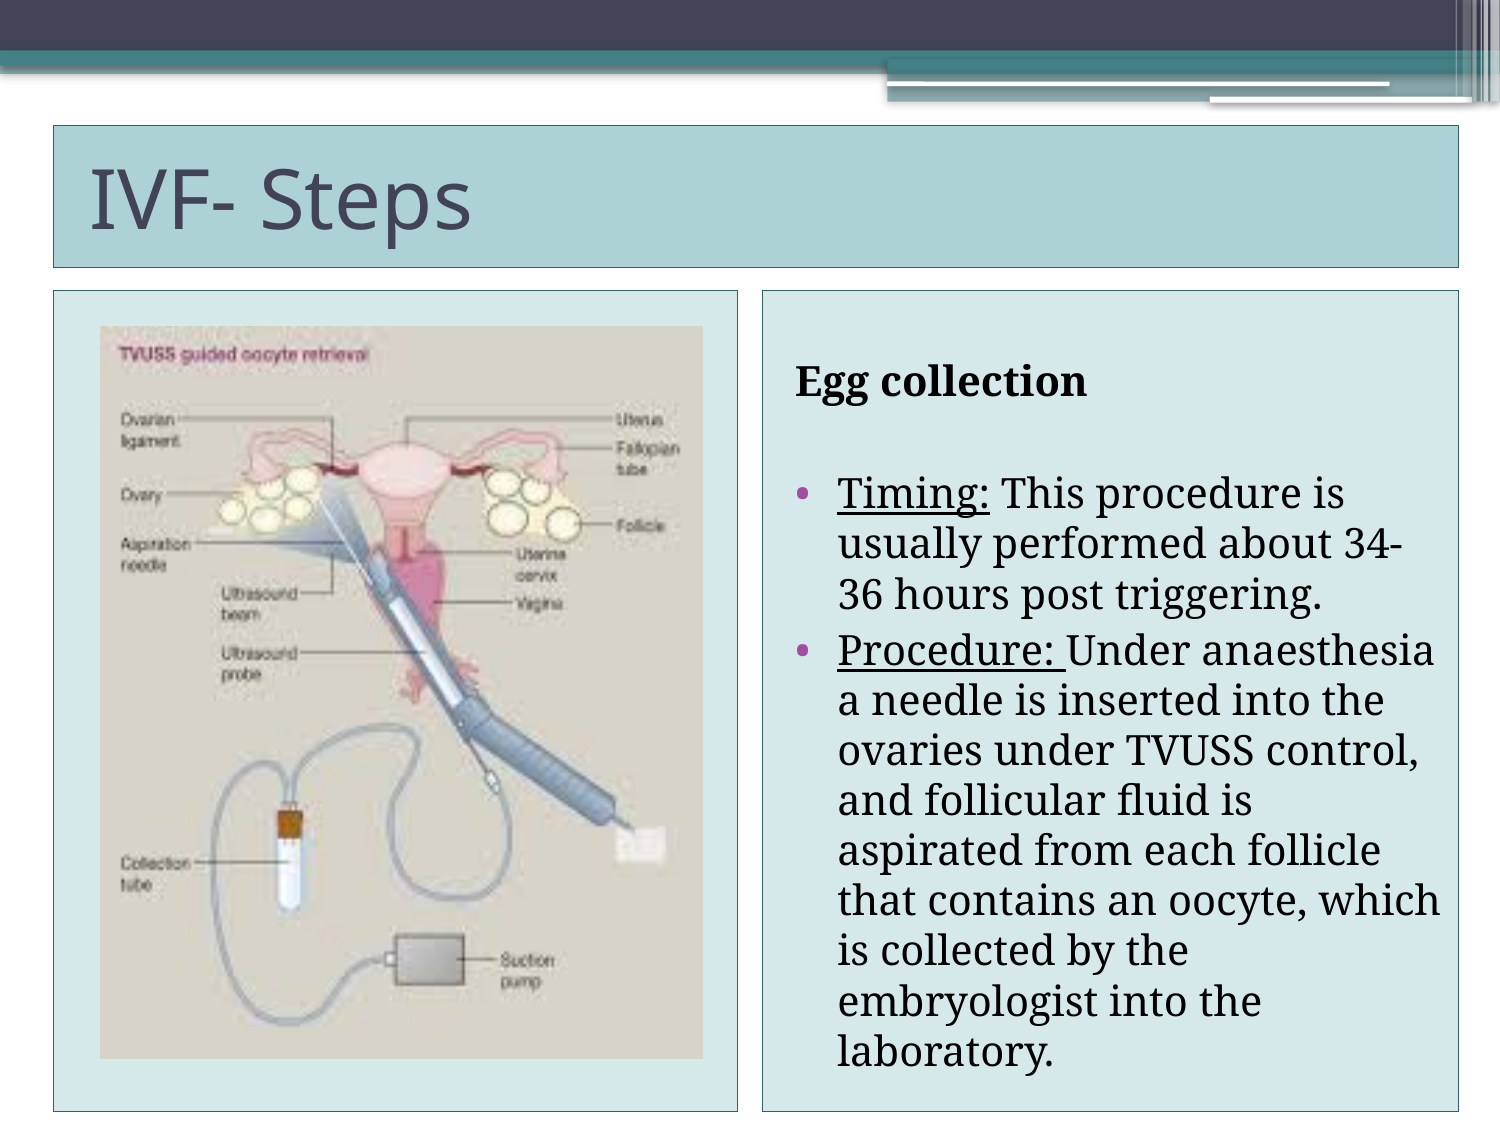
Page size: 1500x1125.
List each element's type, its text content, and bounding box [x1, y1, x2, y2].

list [53, 290, 738, 1112]
list Egg collection Timing: This procedure is usually performed about 34-36 hours post triggering. Procedure: Under anaesthesia a needle is inserted into the ovaries under TVUSS control, and follicular fluid is aspirated from each follicle that contains an oocyte, which is collected by the embryologist into the laboratory. [762, 290, 1459, 1112]
picture [100, 326, 703, 1059]
title IVF- Steps [53, 125, 1459, 268]
